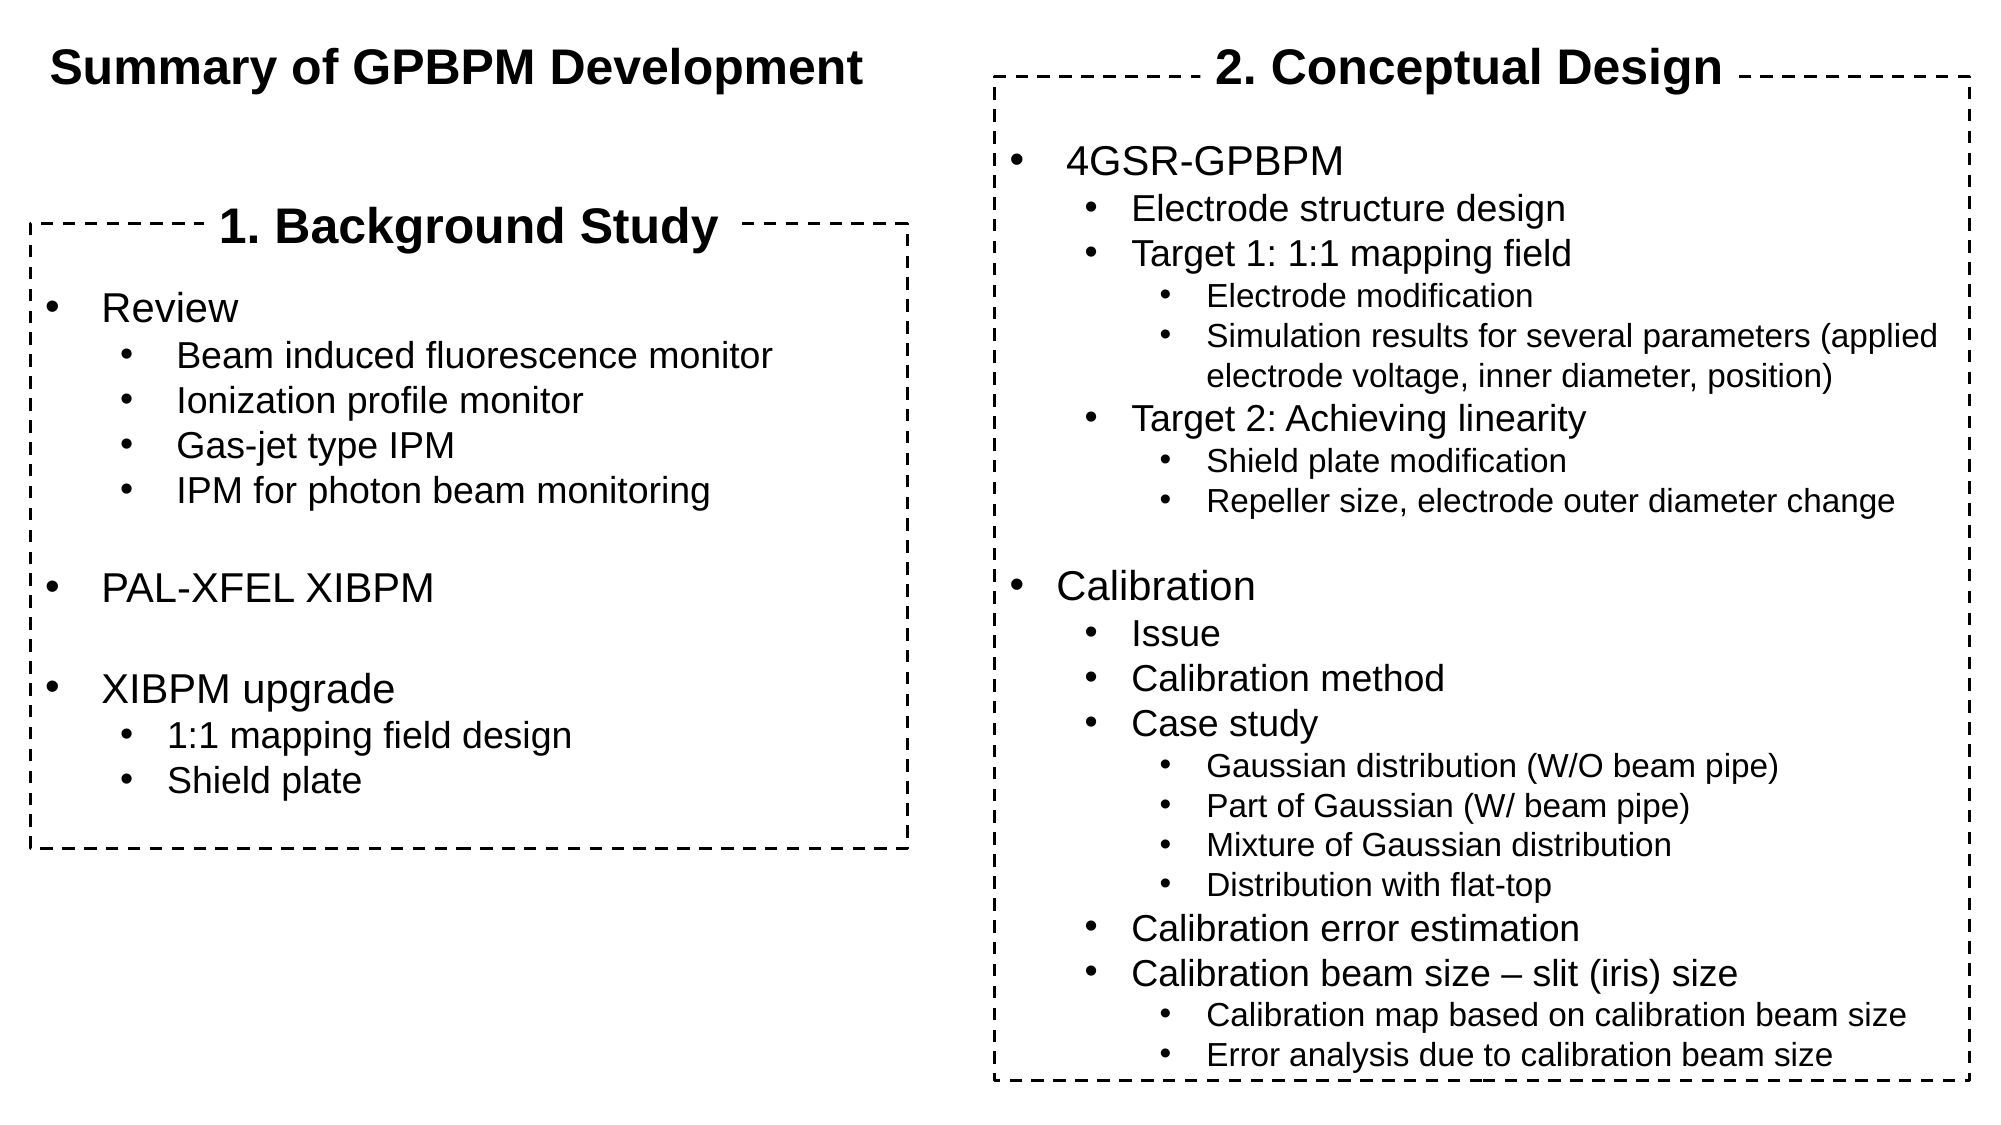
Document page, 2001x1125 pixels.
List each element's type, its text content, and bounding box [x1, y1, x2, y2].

text_box 1. Background Study [204, 186, 734, 261]
text_box 2. Conceptual Design [1200, 27, 1739, 103]
text_box Review Beam induced fluorescence monitor Ionization profile monitor Gas-jet type IPM IPM for photon beam monitoring PAL-XFEL XIBPM XIBPM upgrade 1:1 mapping field design Shield plate [30, 223, 908, 849]
text_box Summary of GPBPM Development [34, 27, 879, 103]
text_box 4GSR-GPBPM Electrode structure design Target 1: 1:1 mapping field Electrode modification Simulation results for several parameters (applied electrode voltage, inner diameter, position) Target 2: Achieving linearity Shield plate modification Repeller size, electrode outer diameter change Calibration Issue Calibration method Case study Gaussian distribution (W/O beam pipe) Part of Gaussian (W/ beam pipe) Mixture of Gaussian distribution Distribution with flat-top Calibration error estimation Calibration beam size – slit (iris) size Calibration map based on calibration beam size Error analysis due to calibration beam size [994, 76, 1970, 1081]
